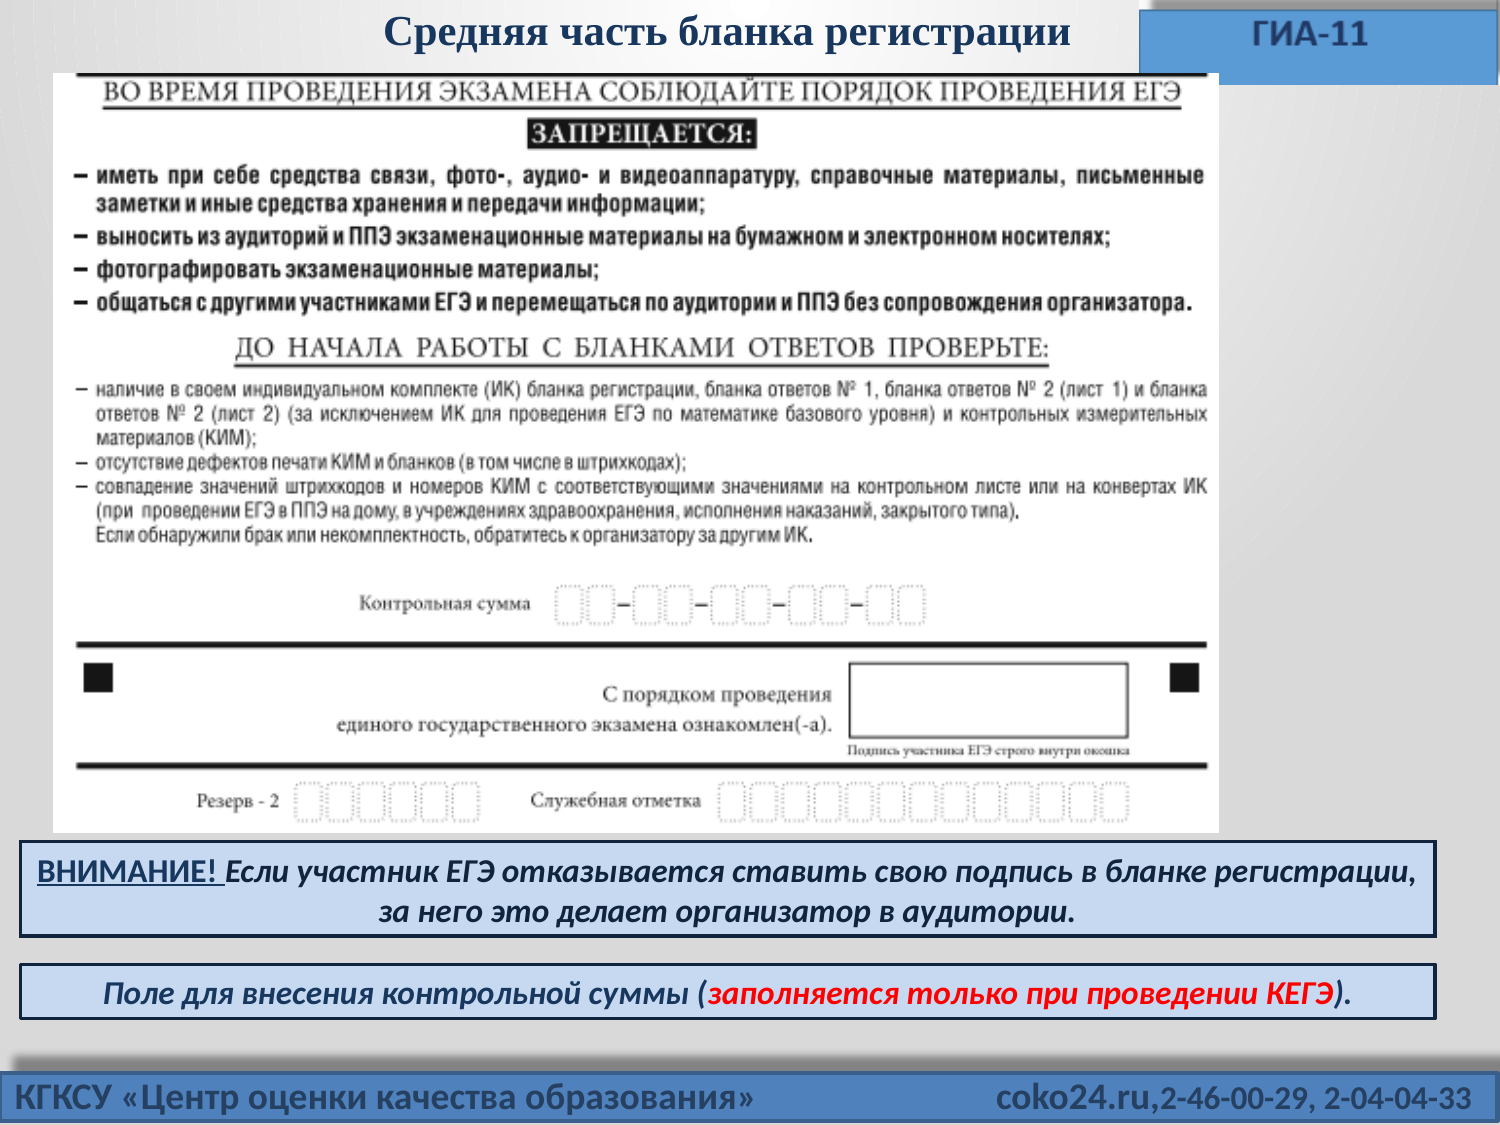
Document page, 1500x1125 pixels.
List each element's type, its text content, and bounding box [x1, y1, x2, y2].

picture [1271, 0, 1500, 85]
text_box ВНИМАНИЕ! Если участник ЕГЭ отказывается ставить свою подпись в бланке регистрации, за него это делает организатор в аудитории. [20, 841, 1436, 936]
text_box Средняя часть бланка регистрации [184, 0, 1271, 113]
text_box Поле для внесения контрольной суммы (заполняется только при проведении КЕГЭ). [20, 964, 1436, 1019]
picture [52, 73, 1219, 834]
